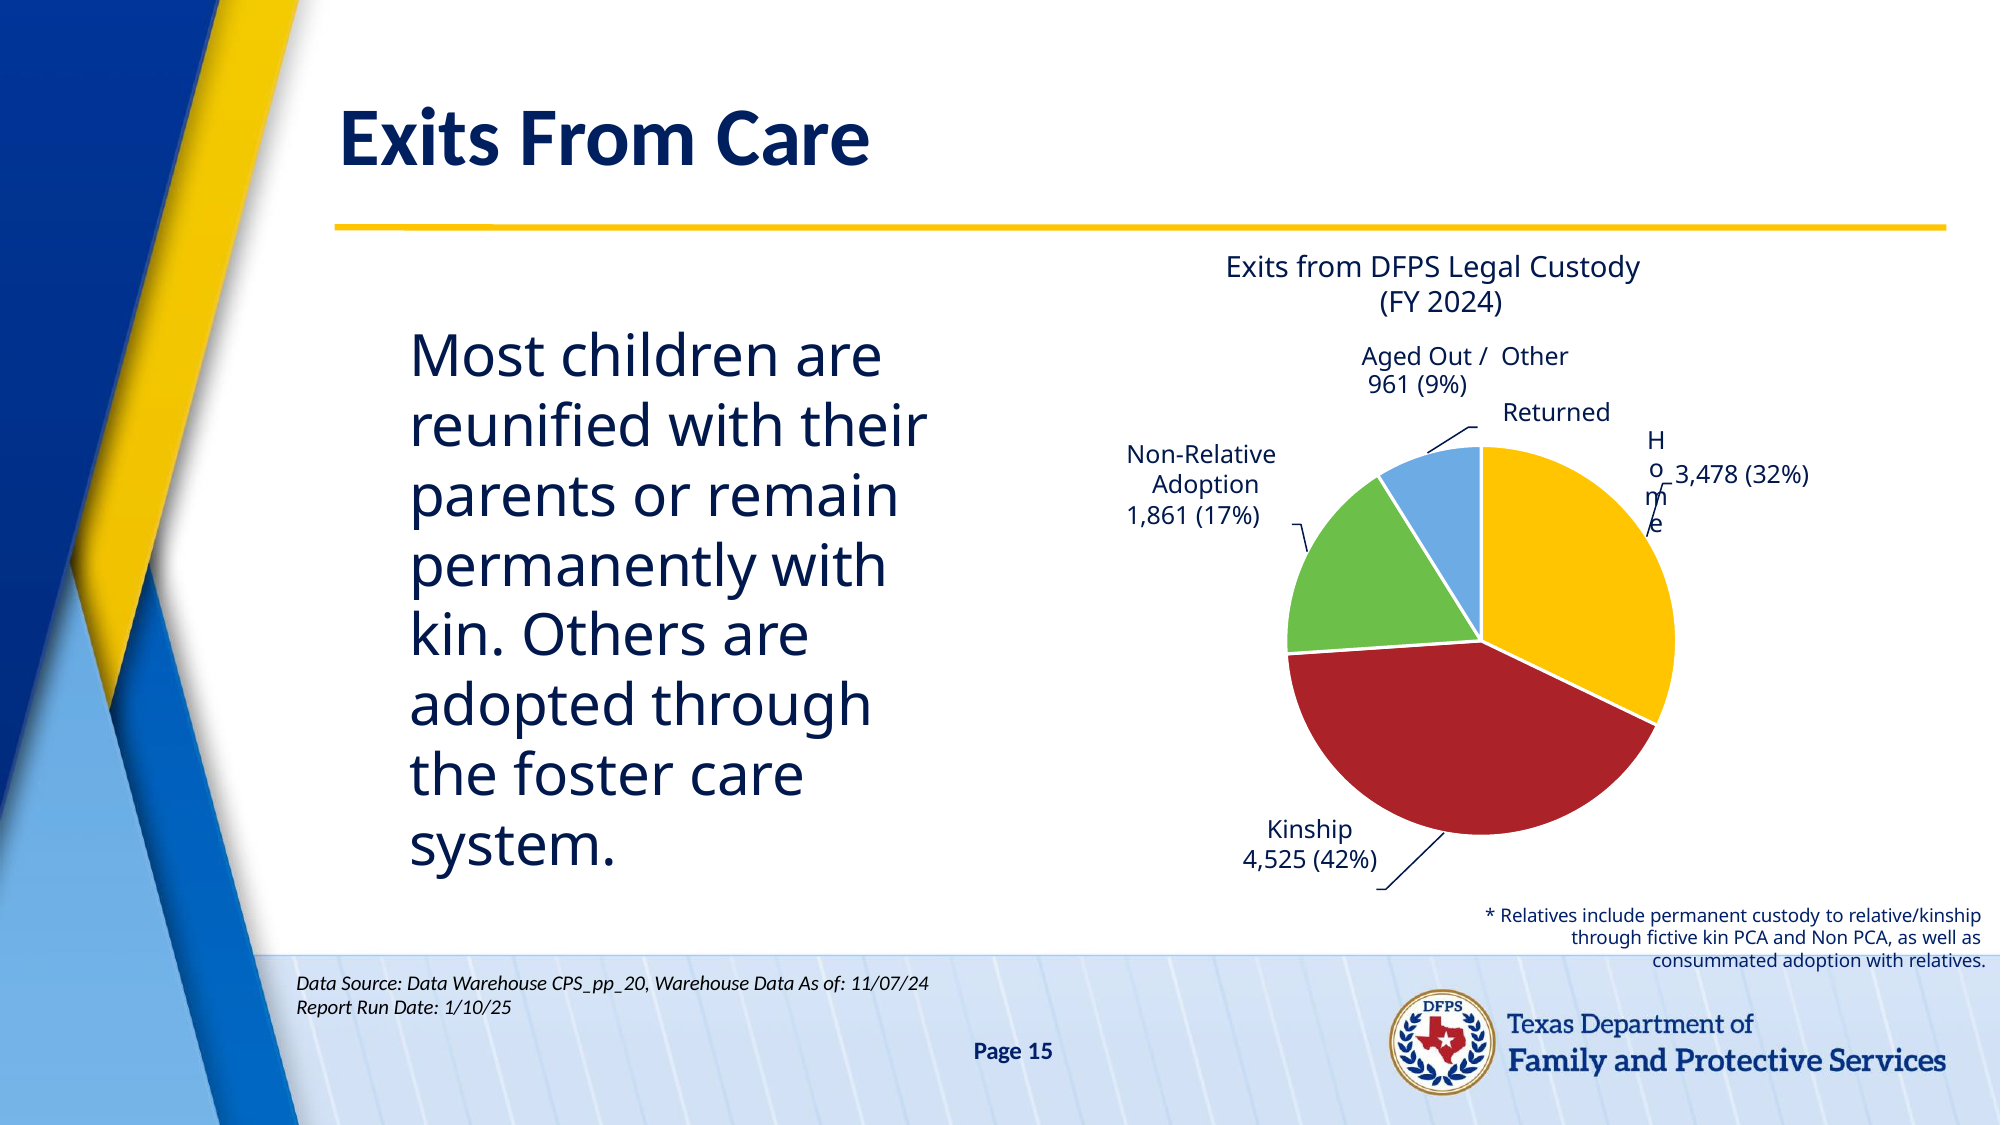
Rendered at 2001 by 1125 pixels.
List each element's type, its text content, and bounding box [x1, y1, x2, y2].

text_box [1299, 538, 1308, 552]
text_box [1417, 538, 1482, 641]
picture [0, 0, 2000, 1125]
text_box Most children are reunified with their parents or remain permanently with kin. Others are adopted through the foster care system. [407, 315, 969, 878]
text_box Kinship 4,525 (42%) [1226, 811, 1394, 874]
text_box [1286, 641, 1658, 837]
text_box Page 15 [971, 1032, 1057, 1065]
text_box Non-Relative Adoption [1124, 436, 1223, 497]
text_box * Relatives include permanent custody to relative/kinship through fictive kin PCA and Non PCA, as well as consummated adoption with relatives. [1438, 901, 1987, 972]
text_box Exits from DFPS Legal Custody (FY 2024) Aged Out / Other 961 (9%) Returned Home [1223, 246, 1857, 538]
text_box [1482, 538, 1677, 725]
title Exits From Care [337, 80, 877, 271]
text_box 1,861 (17%) [1123, 497, 1223, 530]
text_box [1376, 832, 1445, 890]
text_box [1285, 538, 1480, 654]
text_box Data Source: Data Warehouse CPS_pp_20, Warehouse Data As of: 11/07/24 Report Run Date: 1/10/25 [294, 967, 940, 1019]
